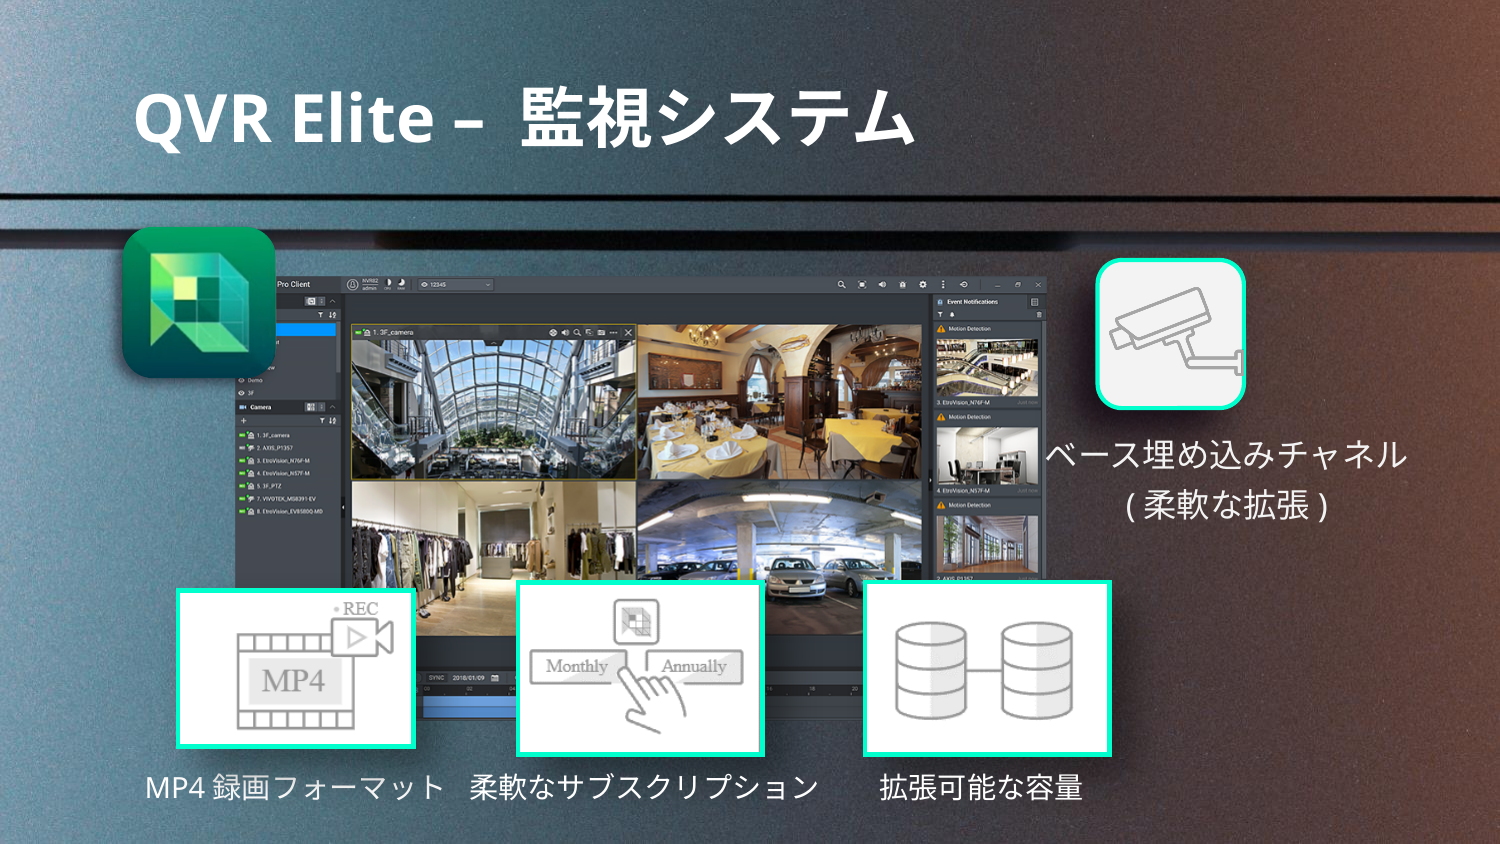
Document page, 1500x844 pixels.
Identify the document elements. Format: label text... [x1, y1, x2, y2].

text_box [1095, 257, 1247, 411]
picture [0, 0, 1500, 844]
text_box ベース埋め込みチャネル (柔軟な拡張)​​ [1064, 422, 1429, 532]
text_box 拡張可能な容量 [742, 762, 1222, 813]
text_box 柔軟なサブスクリプション [355, 762, 742, 813]
title QVR Elite – 監視システム​​ [116, 60, 1382, 155]
text_box MP4録画フォーマット​​ [56, 762, 355, 813]
